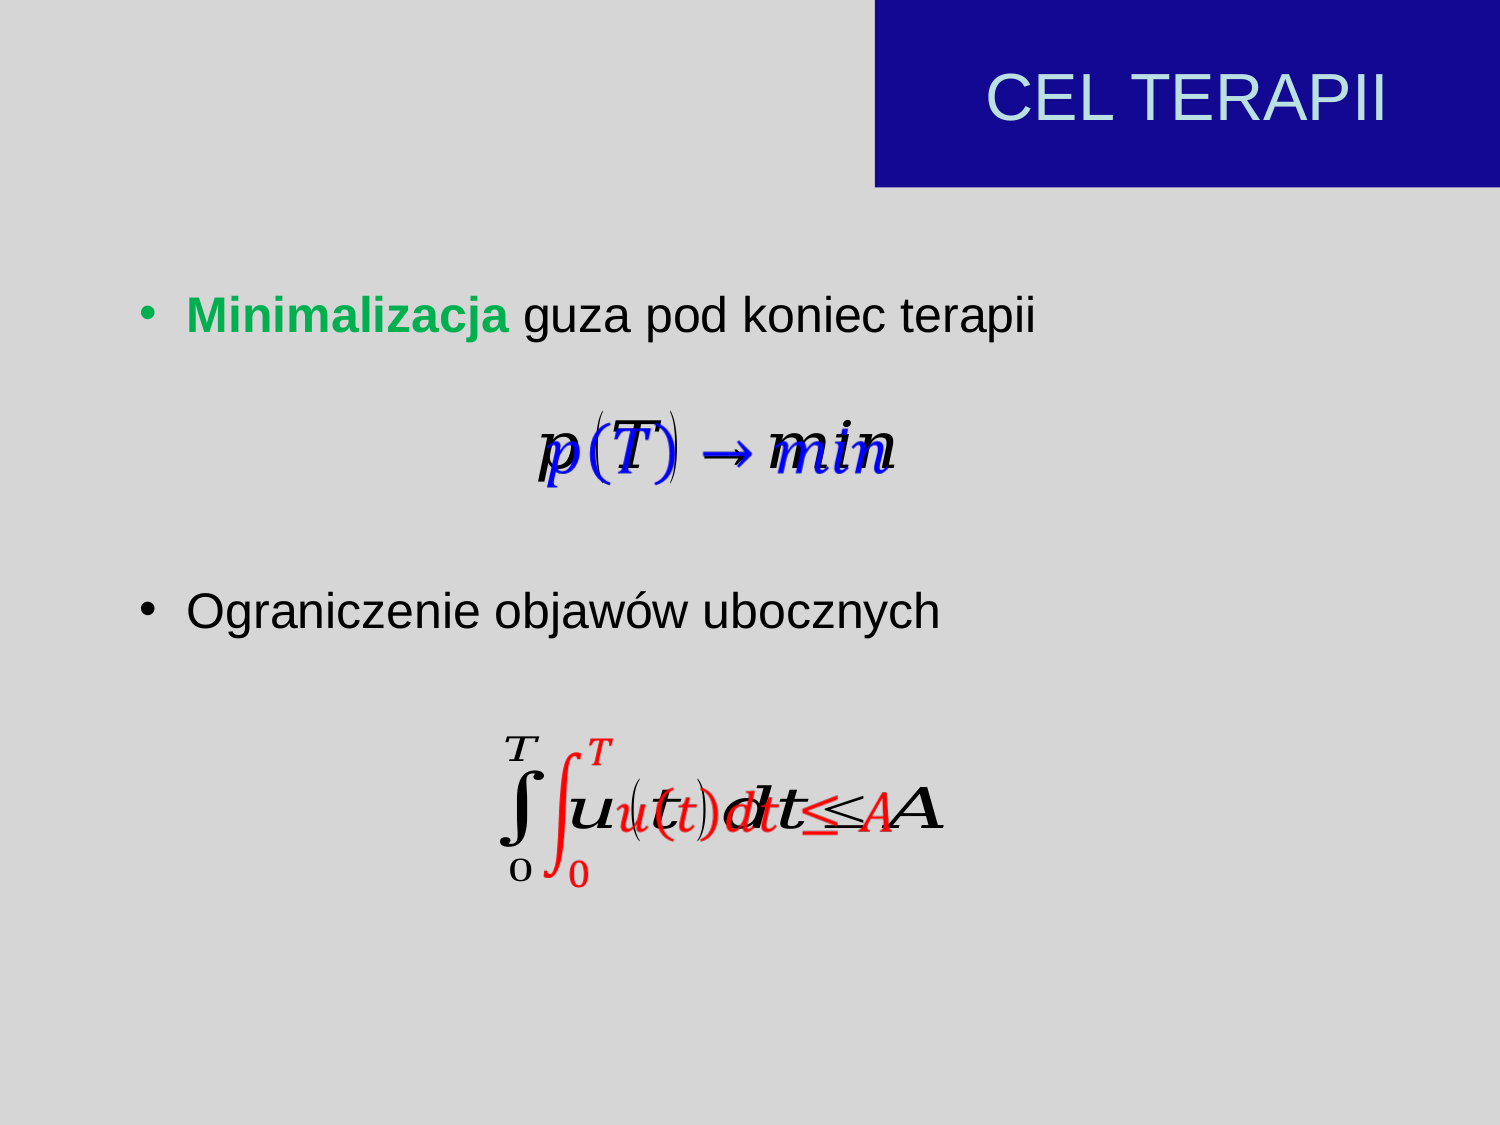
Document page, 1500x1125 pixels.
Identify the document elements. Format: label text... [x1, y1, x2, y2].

text_box [487, 729, 950, 889]
text_box Minimalizacja guza pod koniec terapii [124, 275, 1275, 350]
text_box CEL TERAPII [874, 0, 1500, 188]
text_box [535, 407, 902, 489]
text_box Ograniczenie objawów ubocznych [124, 570, 1275, 646]
